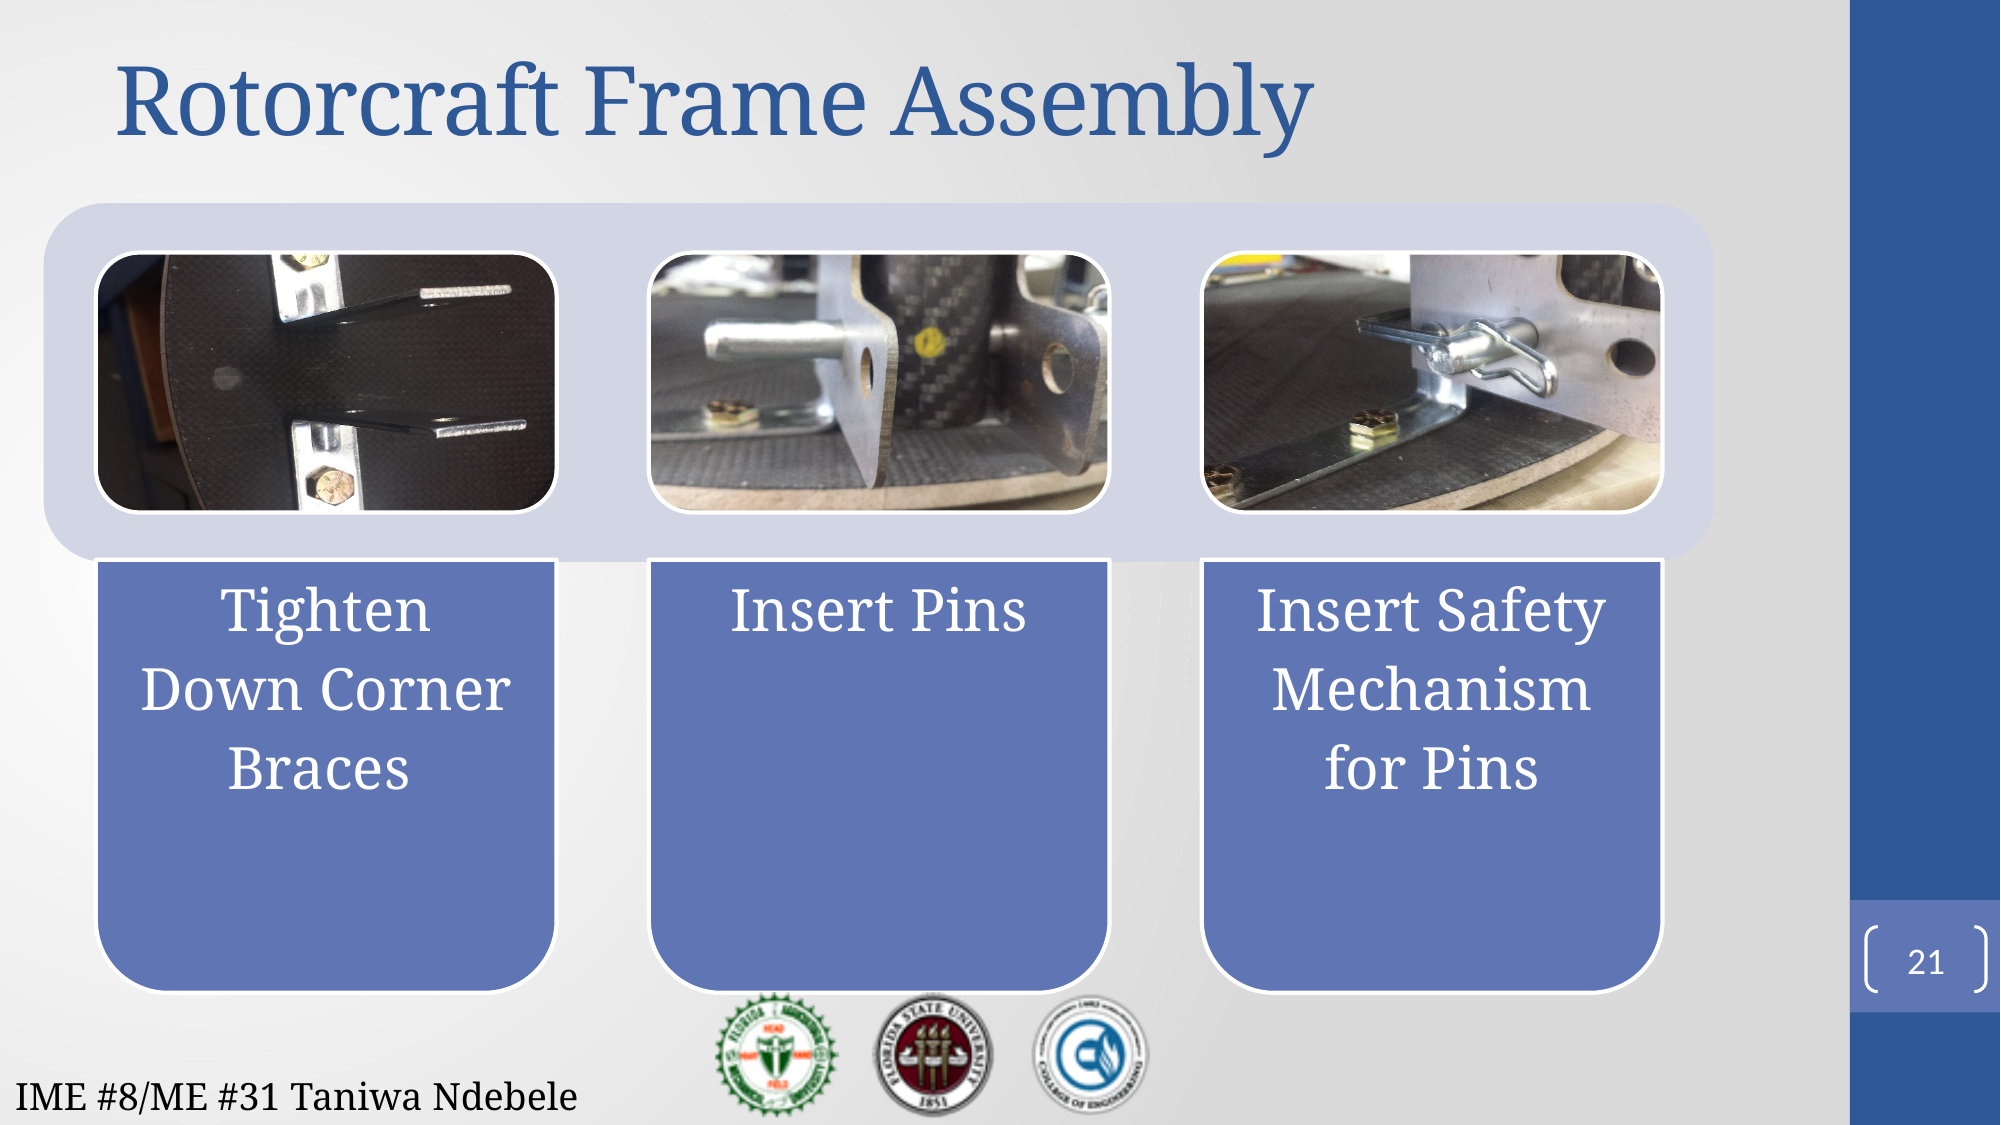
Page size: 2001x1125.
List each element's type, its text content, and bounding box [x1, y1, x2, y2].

title Rotorcraft Frame Assembly [99, 32, 1767, 163]
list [45, 204, 1713, 994]
text_box IME #8/ME #31 Taniwa Ndebele [0, 1065, 716, 1125]
picture [714, 992, 1151, 1121]
slide_number 21 [1864, 925, 1988, 994]
